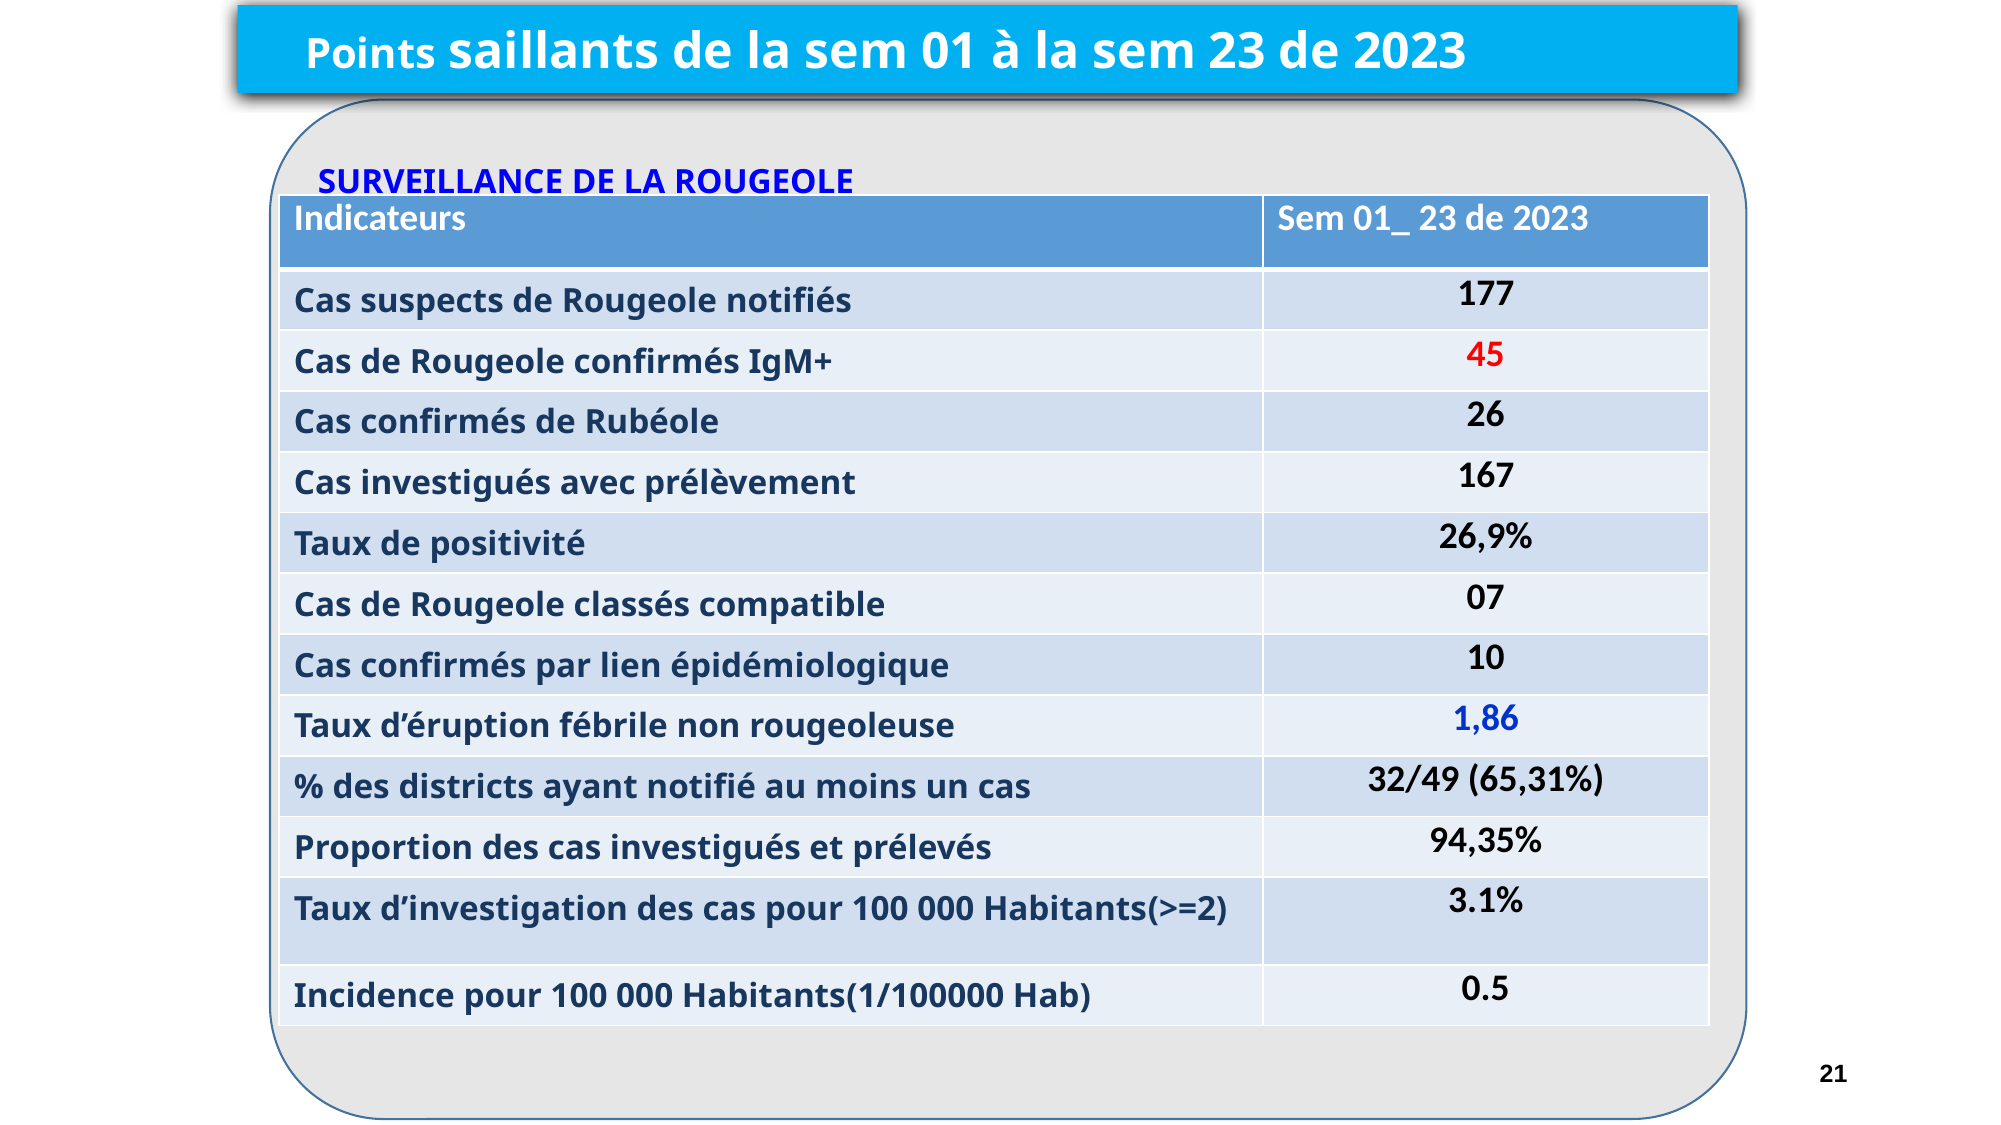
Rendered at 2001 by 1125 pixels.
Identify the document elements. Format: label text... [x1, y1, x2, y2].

table_cell Cas de Rougeole confirmés IgM+ [280, 331, 1262, 390]
table_cell % des districts ayant notifié au moins un cas [280, 757, 1262, 816]
table_cell Cas suspects de Rougeole notifiés [280, 272, 1262, 329]
table_cell Proportion des cas investigués et prélevés [280, 817, 1262, 876]
table_header Sem 01_ 23 de 2023 [1264, 196, 1708, 267]
table_cell Cas investigués avec prélèvement [280, 453, 1262, 512]
list [238, 111, 1739, 1125]
table_cell Taux d’éruption fébrile non rougeoleuse [280, 696, 1262, 755]
text_box Points saillants de la sem 01 à la sem 23 de 2023 [237, 5, 1738, 94]
table_cell 07 [1264, 574, 1708, 633]
table_cell Taux de positivité [280, 513, 1262, 572]
table_cell 32/49 (65,31%) [1264, 757, 1708, 816]
table_cell 26 [1264, 392, 1708, 451]
table_cell Incidence pour 100 000 Habitants(1/100000 Hab) [280, 966, 1262, 1025]
slide_number 21 [1695, 1042, 1863, 1103]
table_header Indicateurs [280, 196, 1262, 267]
table_cell Cas confirmés de Rubéole [280, 392, 1262, 451]
table_cell Taux d’investigation des cas pour 100 000 Habitants(>=2) [280, 878, 1262, 964]
table_cell Cas de Rougeole classés compatible [280, 574, 1262, 633]
table_cell 26,9% [1264, 513, 1708, 572]
table_cell Cas confirmés par lien épidémiologique [280, 635, 1262, 694]
table_cell 167 [1264, 453, 1708, 512]
text_box SURVEILLANCE DE LA ROUGEOLE [268, 113, 1748, 1121]
table_cell 177 [1264, 272, 1708, 329]
table_cell 10 [1264, 635, 1708, 694]
table_cell 3.1% [1264, 878, 1708, 964]
table_cell 94,35% [1264, 817, 1708, 876]
table_cell 1,86 [1264, 696, 1708, 755]
table_cell 45 [1264, 331, 1708, 390]
table_cell 0.5 [1264, 966, 1708, 1025]
